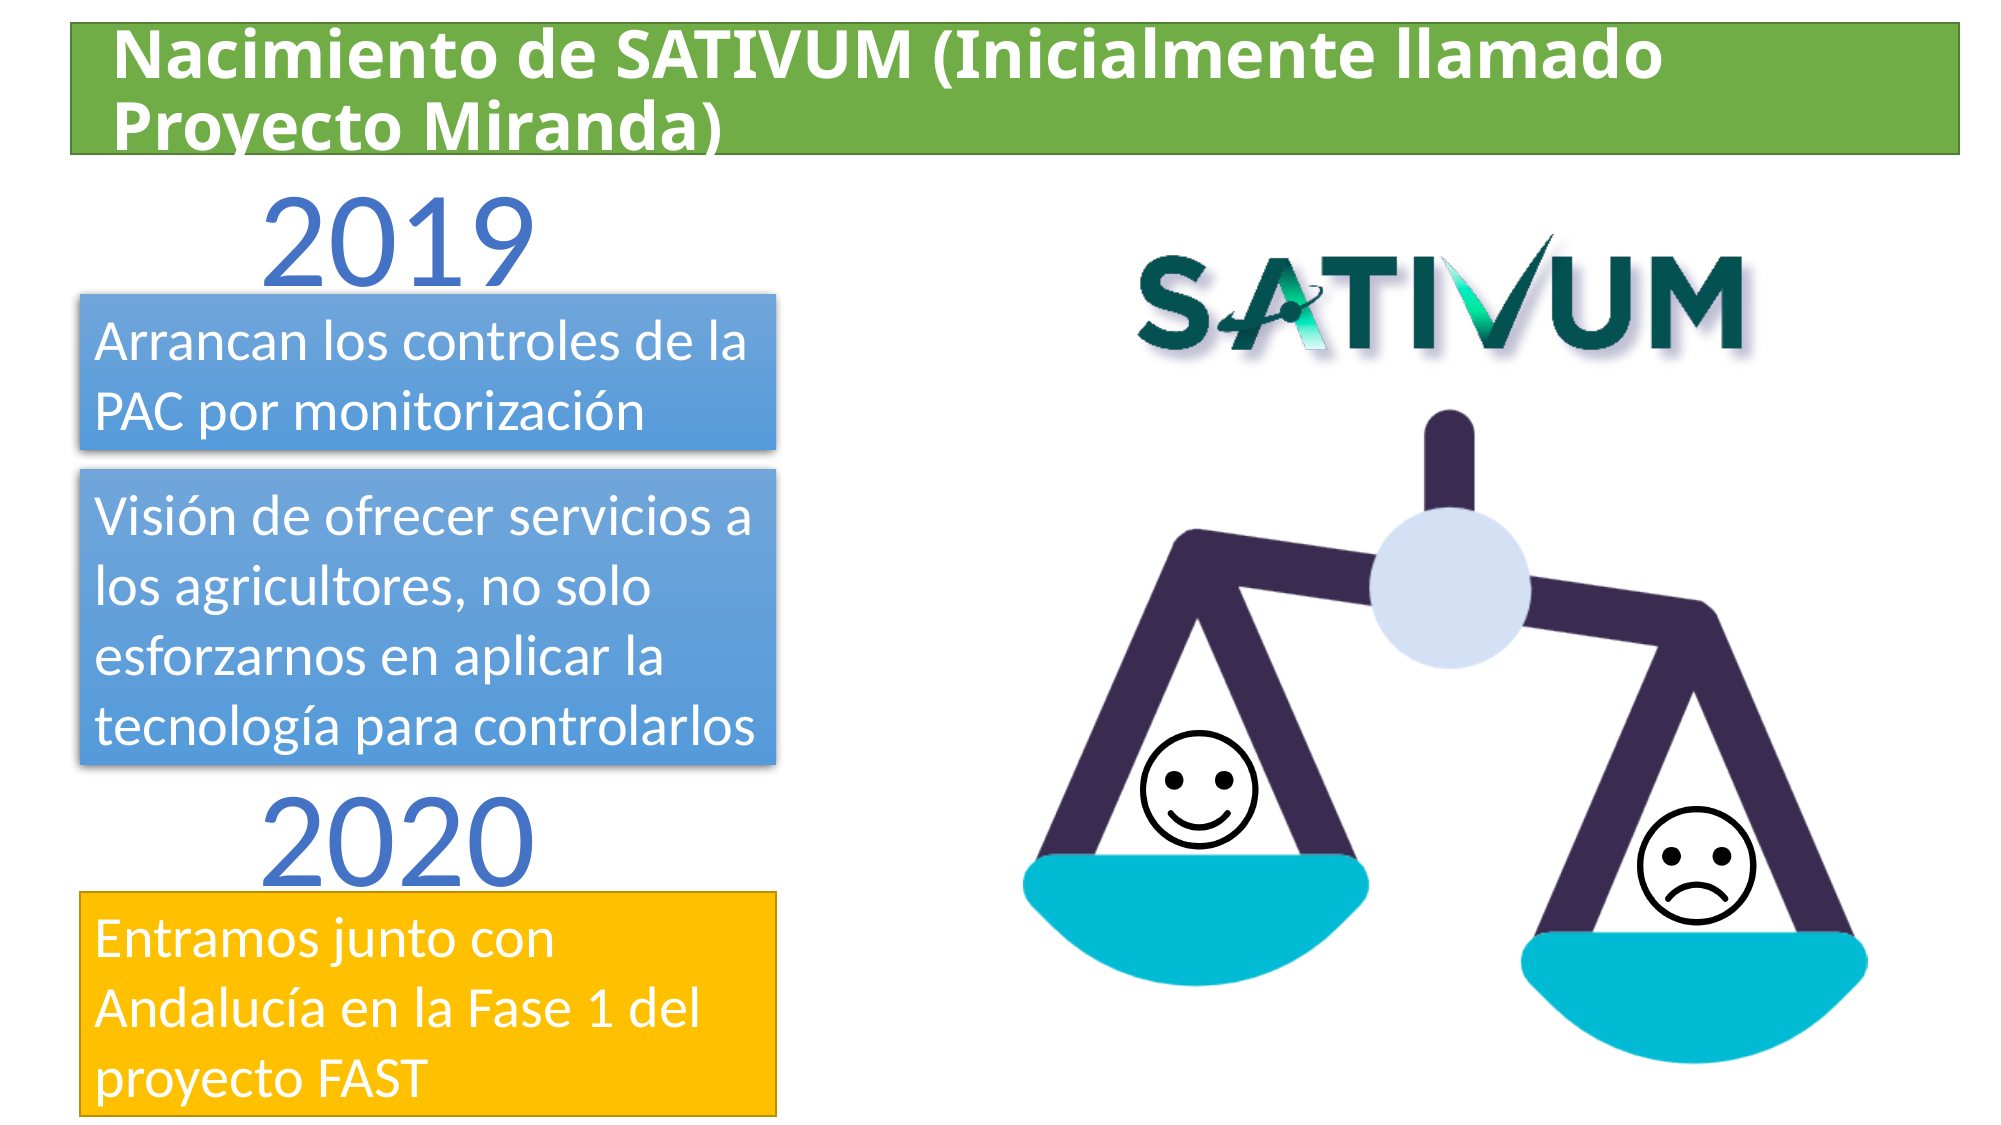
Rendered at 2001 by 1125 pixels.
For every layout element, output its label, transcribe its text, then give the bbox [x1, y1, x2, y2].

text_box Visión de ofrecer servicios a los agricultores, no solo esforzarnos en aplicar la tecnología para controlarlos [79, 469, 777, 765]
text_box Entramos junto con Andalucía en la Fase 1 del proyecto FAST [79, 891, 777, 1117]
picture [1023, 234, 1868, 1125]
text_box 2019 [141, 141, 655, 289]
text_box 2020 [140, 741, 653, 891]
text_box [70, 22, 1960, 155]
text_box Nacimiento de SATIVUM (Inicialmente llamado Proyecto Miranda) [96, 44, 1934, 142]
text_box Arrancan los controles de la PAC por monitorización [79, 294, 777, 450]
